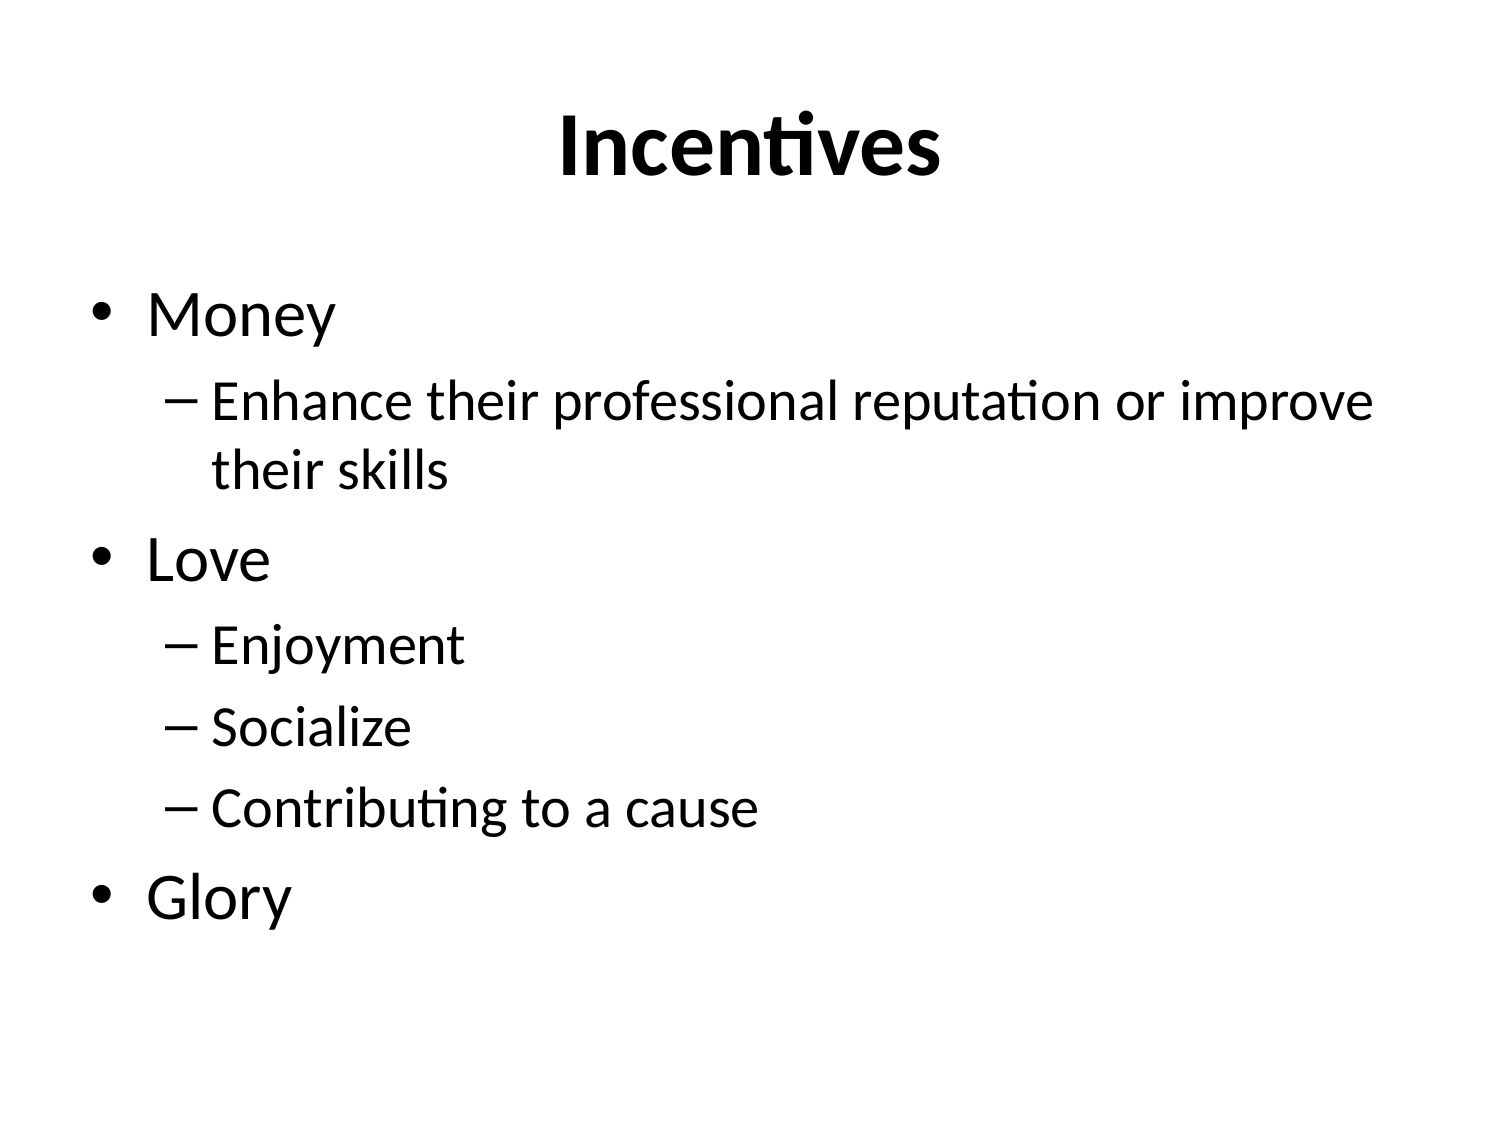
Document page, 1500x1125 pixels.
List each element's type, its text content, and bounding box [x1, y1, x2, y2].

title Incentives [75, 45, 1425, 233]
list Money Enhance their professional reputation or improve their skills Love Enjoyment Socialize Contributing to a cause Glory [75, 262, 1425, 1005]
